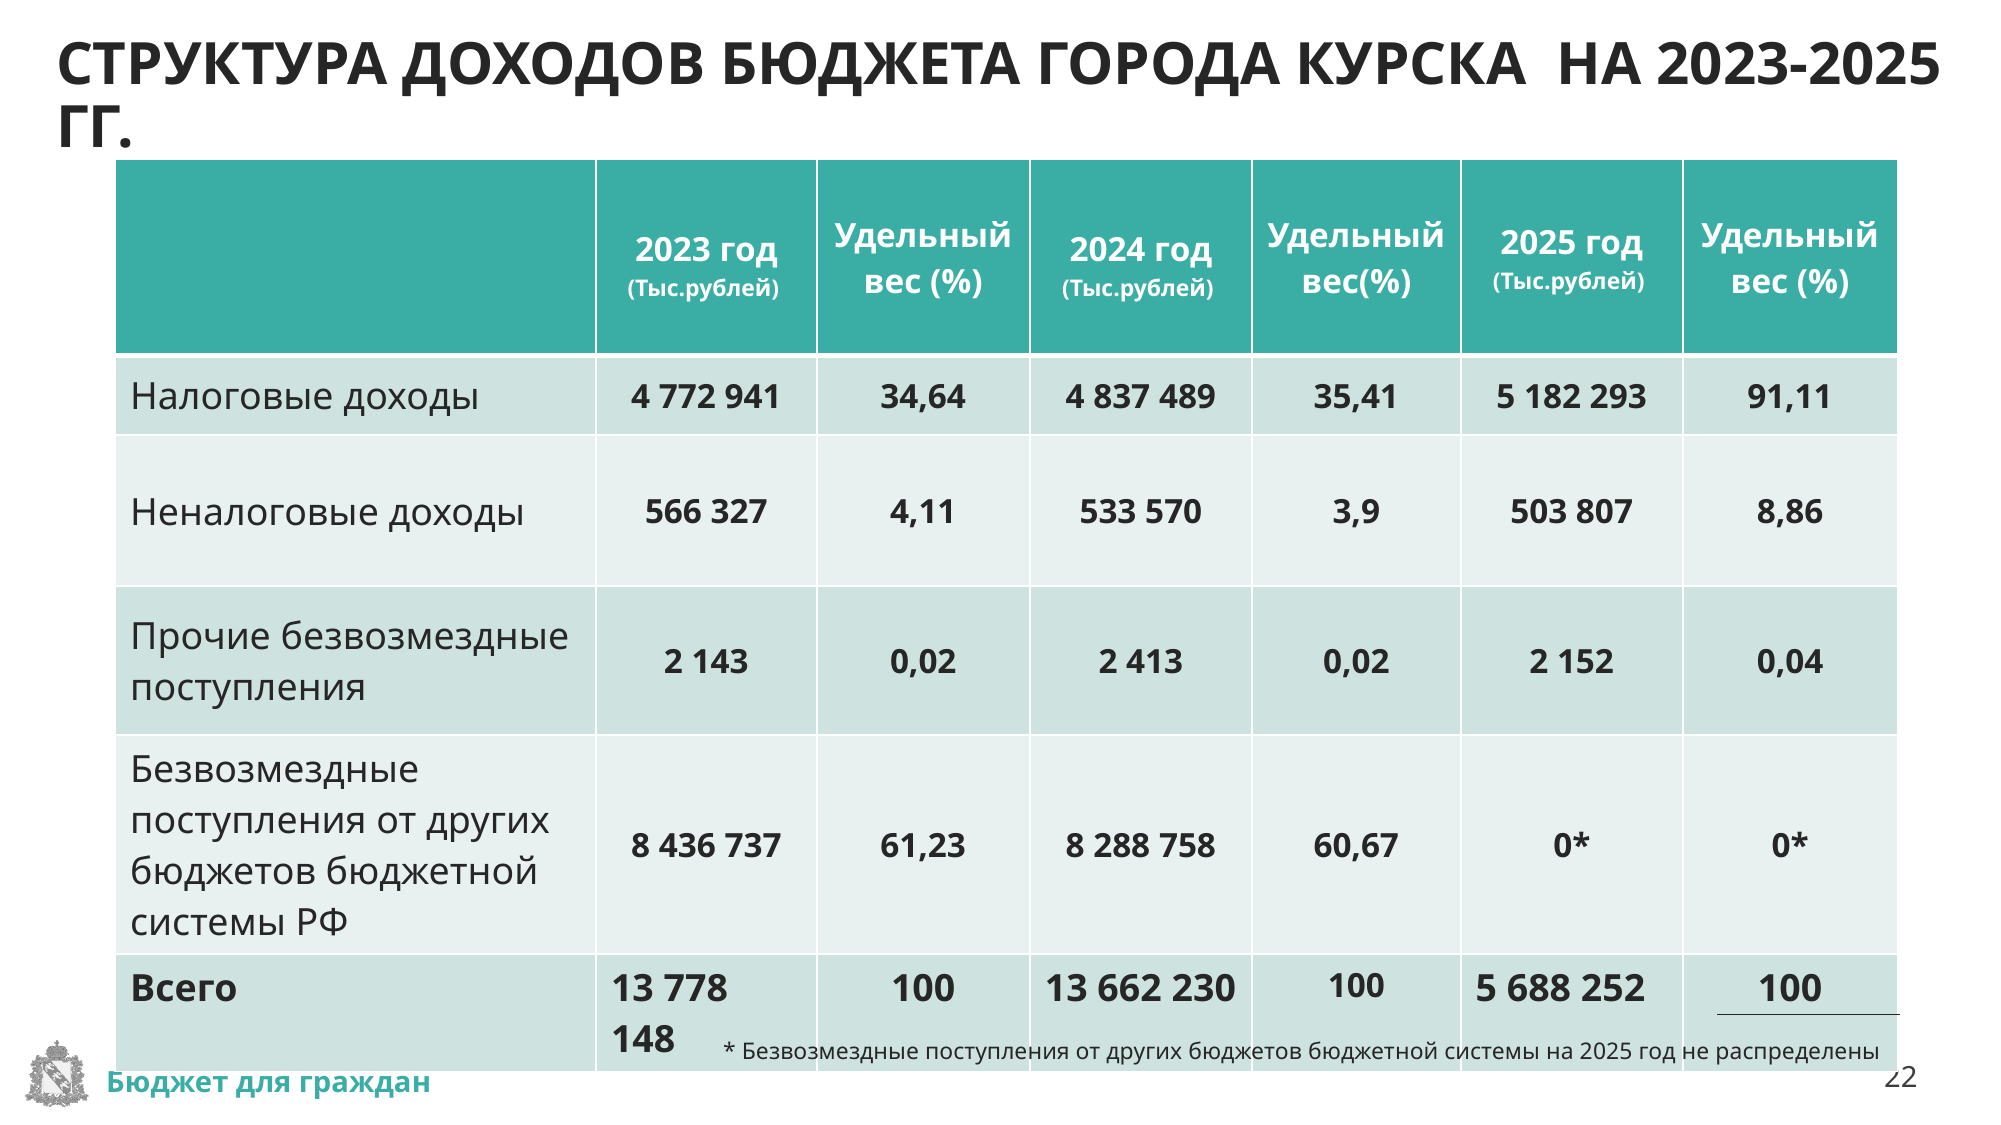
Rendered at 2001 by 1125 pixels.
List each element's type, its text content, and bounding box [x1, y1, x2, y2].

table_cell Безвозмездные поступления от других бюджетов бюджетной системы РФ [116, 736, 595, 953]
table_cell 4 837 489 [1031, 358, 1251, 434]
table_cell 100 [818, 955, 1029, 1029]
table_header Удельный вес(%) [1253, 160, 1460, 353]
table_cell 5 688 252 [1462, 955, 1682, 1029]
table_header 2025 год (Тыс.рублей) [1462, 160, 1682, 353]
table_cell 4 772 941 [597, 358, 816, 434]
table_cell 0,04 [1684, 587, 1897, 734]
table_cell Неналоговые доходы [116, 436, 595, 585]
table_cell 566 327 [597, 436, 816, 585]
table_cell 503 807 [1462, 436, 1682, 585]
table_header Удельный вес (%) [1684, 160, 1897, 353]
table_cell 5 182 293 [1462, 358, 1682, 434]
table_cell 0* [1462, 736, 1682, 953]
table_header Удельный вес (%) [818, 160, 1029, 353]
title СТРУКТУРА ДОХОДОВ БЮДЖЕТА ГОРОДА КУРСКА НА 2023-2025 ГГ. [41, 39, 1965, 154]
table_cell 2 143 [597, 587, 816, 734]
table_cell 91,11 [1684, 358, 1897, 434]
table_cell 35,41 [1253, 358, 1460, 434]
table_cell 0* [1684, 736, 1897, 953]
table_cell Всего [116, 955, 595, 1071]
table_header 2024 год (Тыс.рублей) [1031, 160, 1251, 353]
table_cell 533 570 [1031, 436, 1251, 585]
table_header 2023 год (Тыс.рублей) [597, 160, 816, 353]
table_cell 34,64 [818, 358, 1029, 434]
table_cell 100 [1684, 955, 1897, 1029]
table_cell 4,11 [818, 436, 1029, 585]
table_cell 0,02 [818, 587, 1029, 734]
text_box * Безвозмездные поступления от других бюджетов бюджетной системы на 2025 год не распределены [526, 1029, 1897, 1125]
table_cell 2 152 [1462, 587, 1682, 734]
table_cell 2 413 [1031, 587, 1251, 734]
table_cell 3,9 [1253, 436, 1460, 585]
table_cell Налоговые доходы [116, 358, 595, 434]
table_cell 13 662 230 [1031, 955, 1251, 1029]
table_cell 13 778 148 [597, 955, 816, 1029]
table_cell 61,23 [818, 736, 1029, 953]
table_header [116, 160, 595, 353]
table_cell Прочие безвозмездные поступления [116, 587, 595, 734]
table_cell 100 [1253, 955, 1460, 1029]
table_cell 8 436 737 [597, 736, 816, 953]
table_cell 60,67 [1253, 736, 1460, 953]
table_cell 8,86 [1684, 436, 1897, 585]
table_cell 3,9 [24, 1040, 89, 1109]
table_cell 8 288 758 [1031, 736, 1251, 953]
table_cell 0,02 [1253, 587, 1460, 734]
